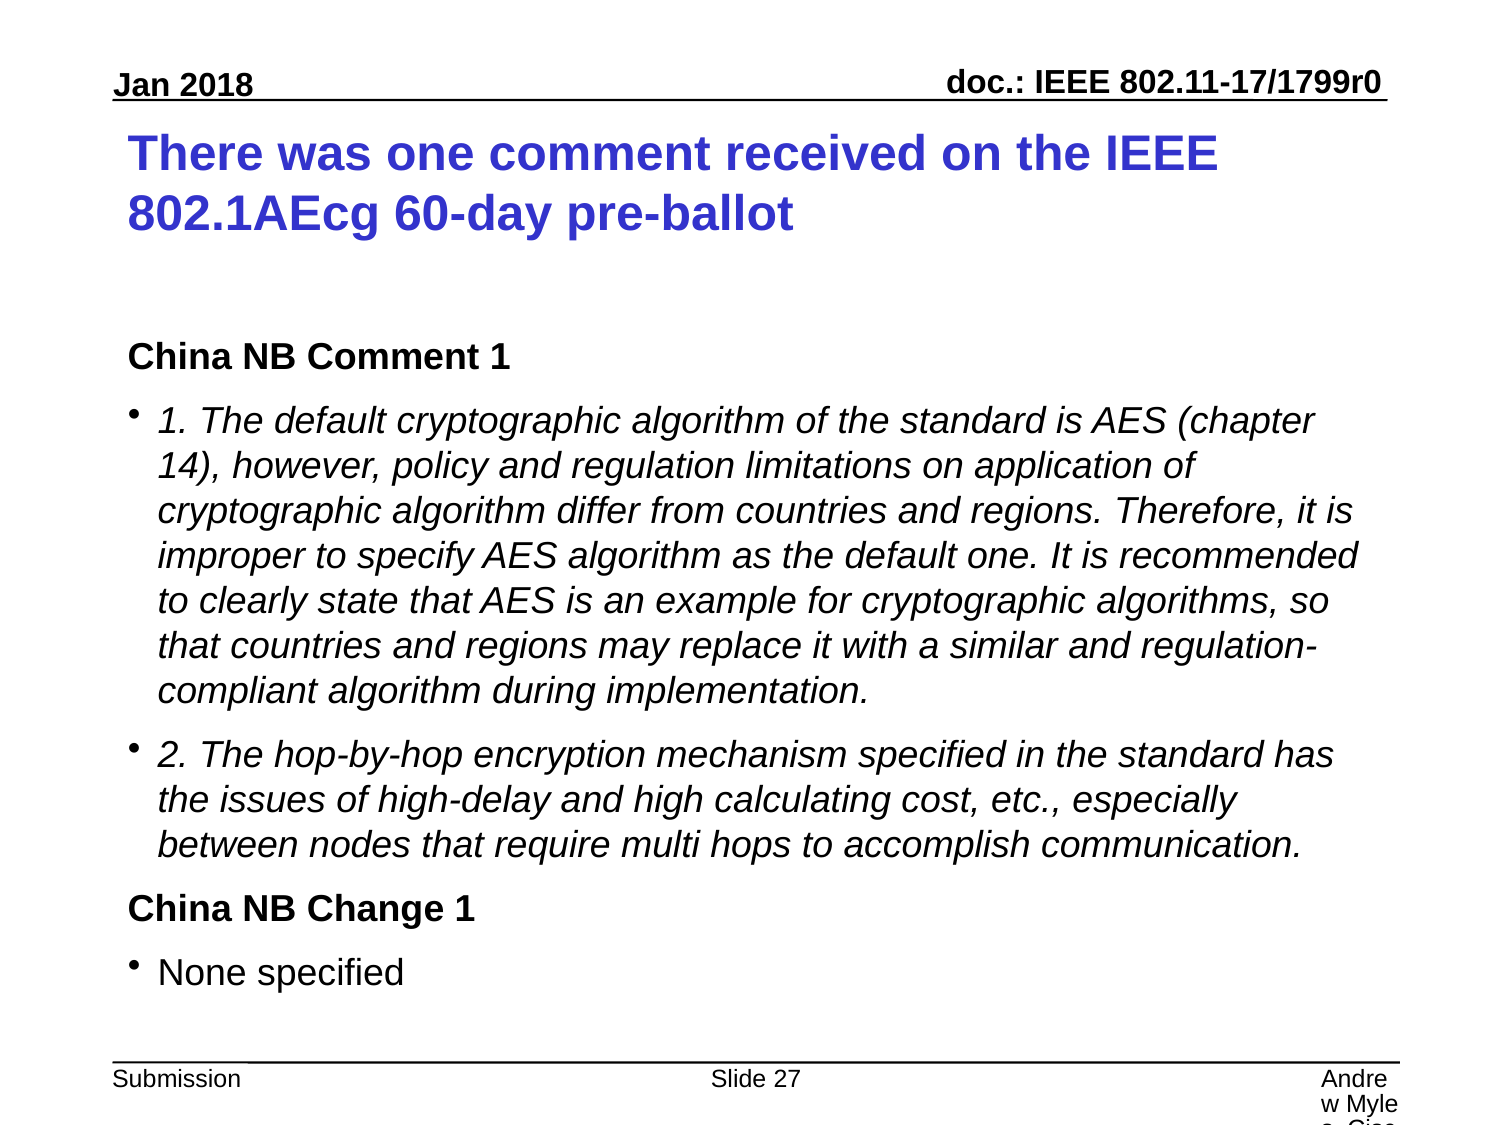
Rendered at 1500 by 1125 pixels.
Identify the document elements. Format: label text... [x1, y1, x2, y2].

list China NB Comment 1 1. The default cryptographic algorithm of the standard is AES (chapter 14), however, policy and regulation limitations on application of cryptographic algorithm differ from countries and regions. Therefore, it is improper to specify AES algorithm as the default one. It is recommended to clearly state that AES is an example for cryptographic algorithms, so that countries and regions may replace it with a similar and regulation-compliant algorithm during implementation. 2. The hop-by-hop encryption mechanism specified in the standard has the issues of high-delay and high calculating cost, etc., especially between nodes that require multi hops to accomplish communication. China NB Change 1 None specified [112, 324, 1388, 1000]
footer Andrew Myles, Cisco [1320, 1061, 1402, 1093]
title There was one comment received on the IEEE 802.1AEcg 60-day pre-ballot [112, 112, 1388, 288]
slide_number Slide 27 [709, 1061, 803, 1093]
